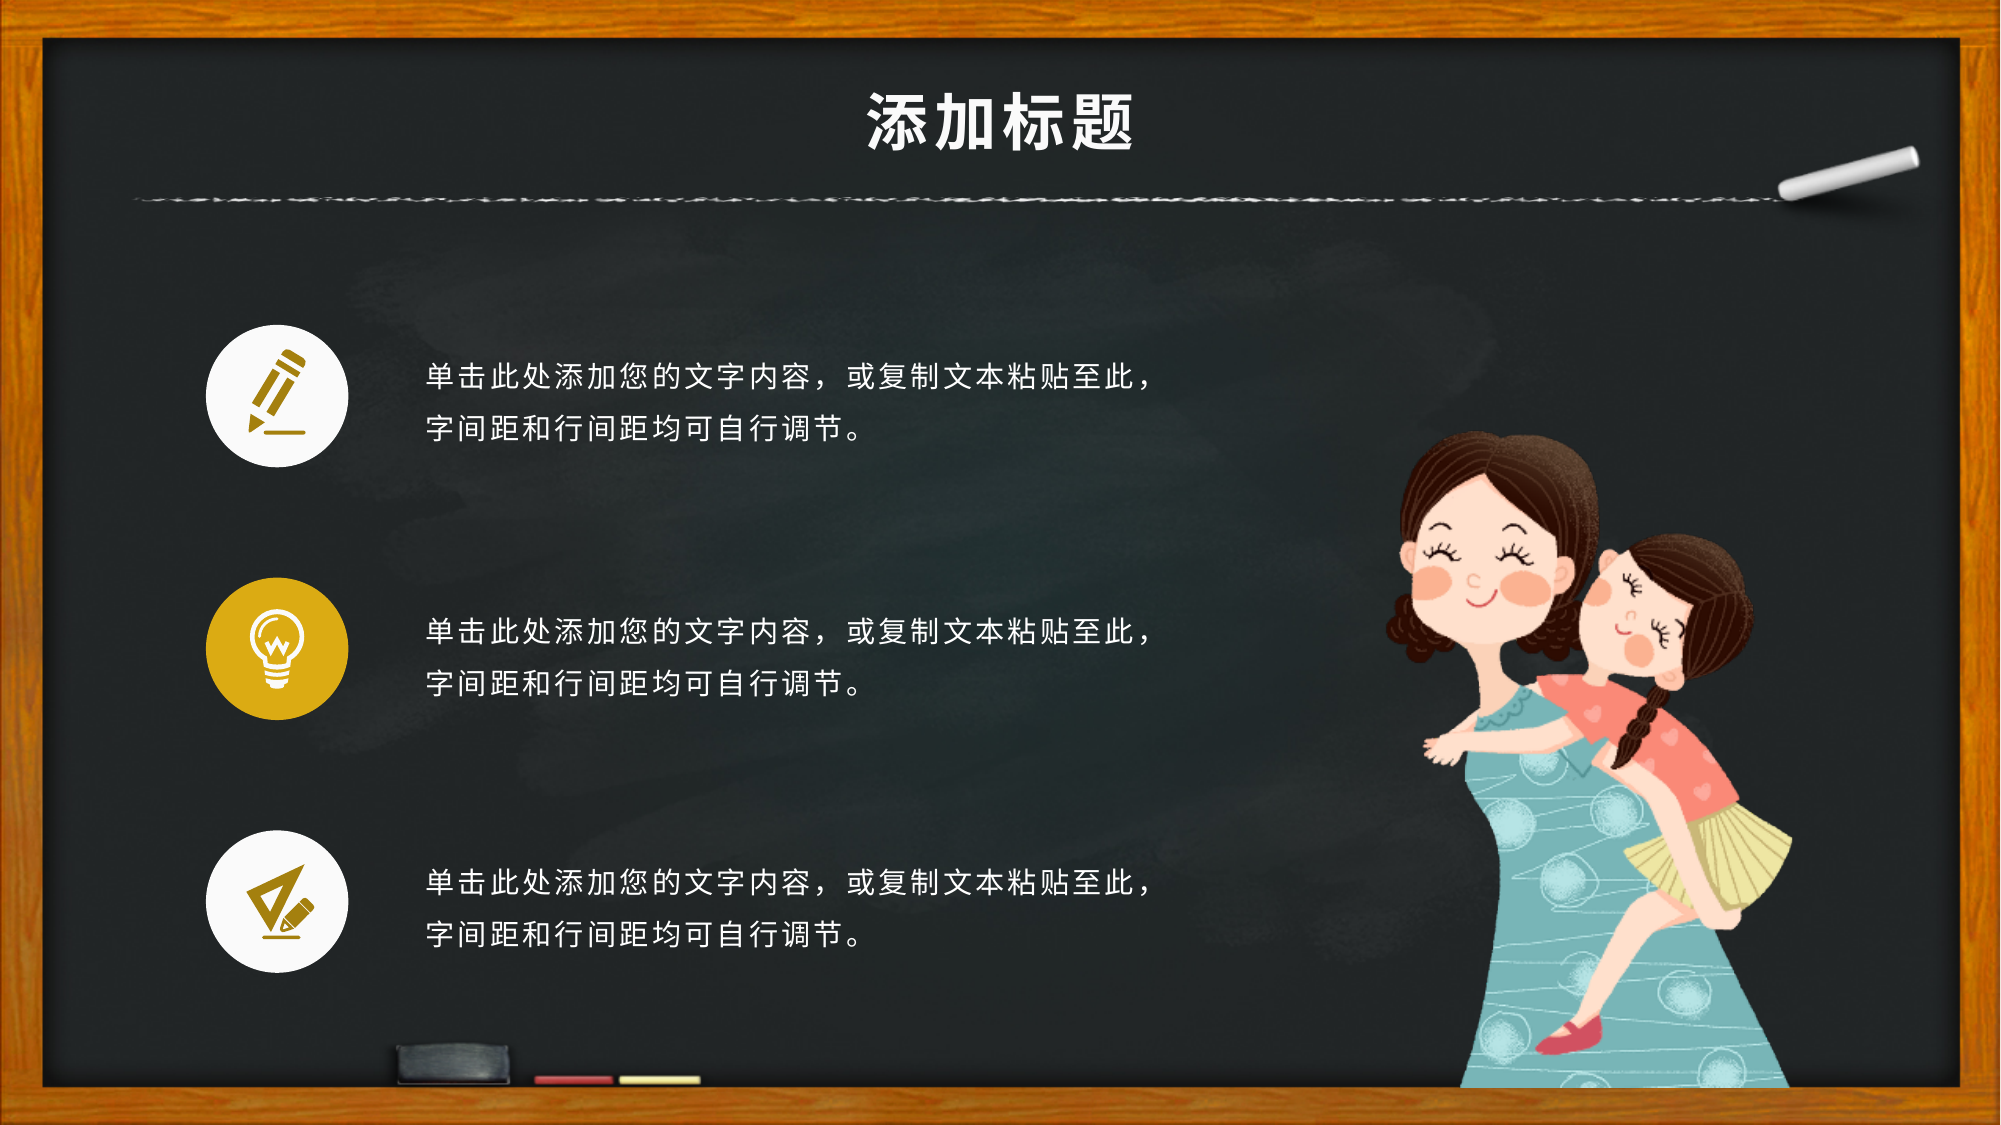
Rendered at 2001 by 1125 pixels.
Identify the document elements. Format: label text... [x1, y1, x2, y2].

text_box [279, 897, 315, 933]
text_box [281, 349, 306, 368]
text_box 单击此处添加您的文字内容，或复制文本粘贴至此，字间距和行间距均可自行调节。 [410, 587, 1192, 708]
text_box [211, 835, 344, 968]
text_box [264, 670, 290, 677]
text_box [251, 368, 280, 408]
text_box [263, 430, 306, 435]
text_box [211, 582, 344, 715]
text_box [211, 330, 344, 463]
text_box [275, 359, 301, 378]
text_box [266, 377, 295, 417]
list 添加标题 [283, 75, 1717, 167]
picture [0, 0, 2001, 1125]
text_box [265, 678, 289, 689]
text_box [248, 413, 265, 433]
text_box 单击此处添加您的文字内容，或复制文本粘贴至此，字间距和行间距均可自行调节。 [410, 839, 1192, 959]
text_box [262, 935, 301, 940]
text_box [249, 609, 305, 670]
text_box 单击此处添加您的文字内容，或复制文本粘贴至此，字间距和行间距均可自行调节。 [410, 333, 1192, 453]
text_box [246, 864, 305, 933]
